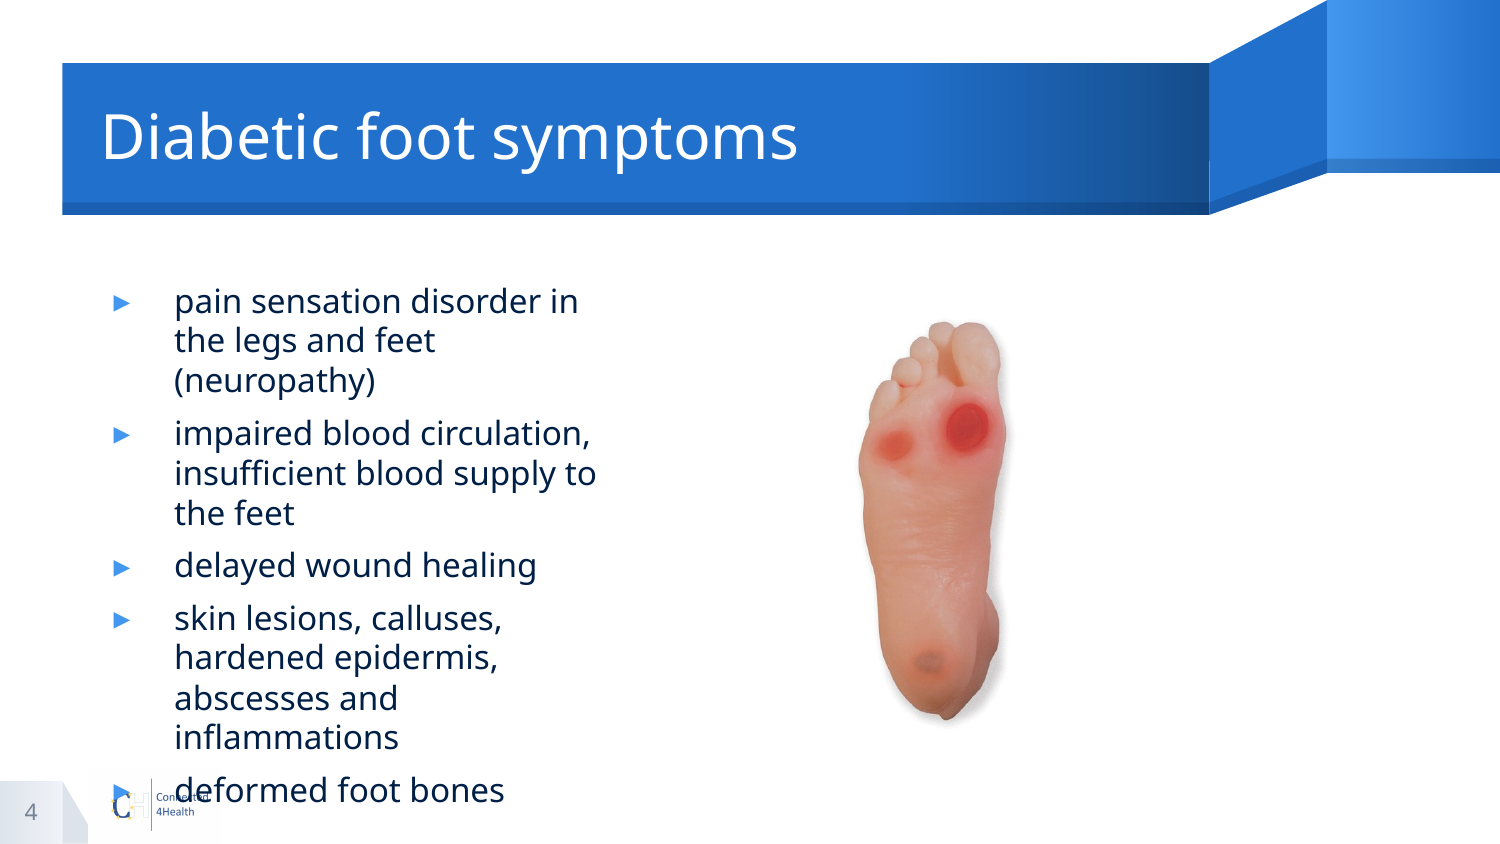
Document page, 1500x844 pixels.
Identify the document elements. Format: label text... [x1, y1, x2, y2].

picture [88, 769, 220, 844]
picture [686, 276, 1182, 772]
title Diabetic foot symptoms [100, 64, 1210, 215]
list pain sensation disorder in the legs and feet (neuropathy) impaired blood circulation, insufficient blood supply to the feet delayed wound healing skin lesions, calluses, hardened epidermis, abscesses and inflammations deformed foot bones [99, 279, 622, 741]
slide_number 4 [0, 781, 63, 844]
